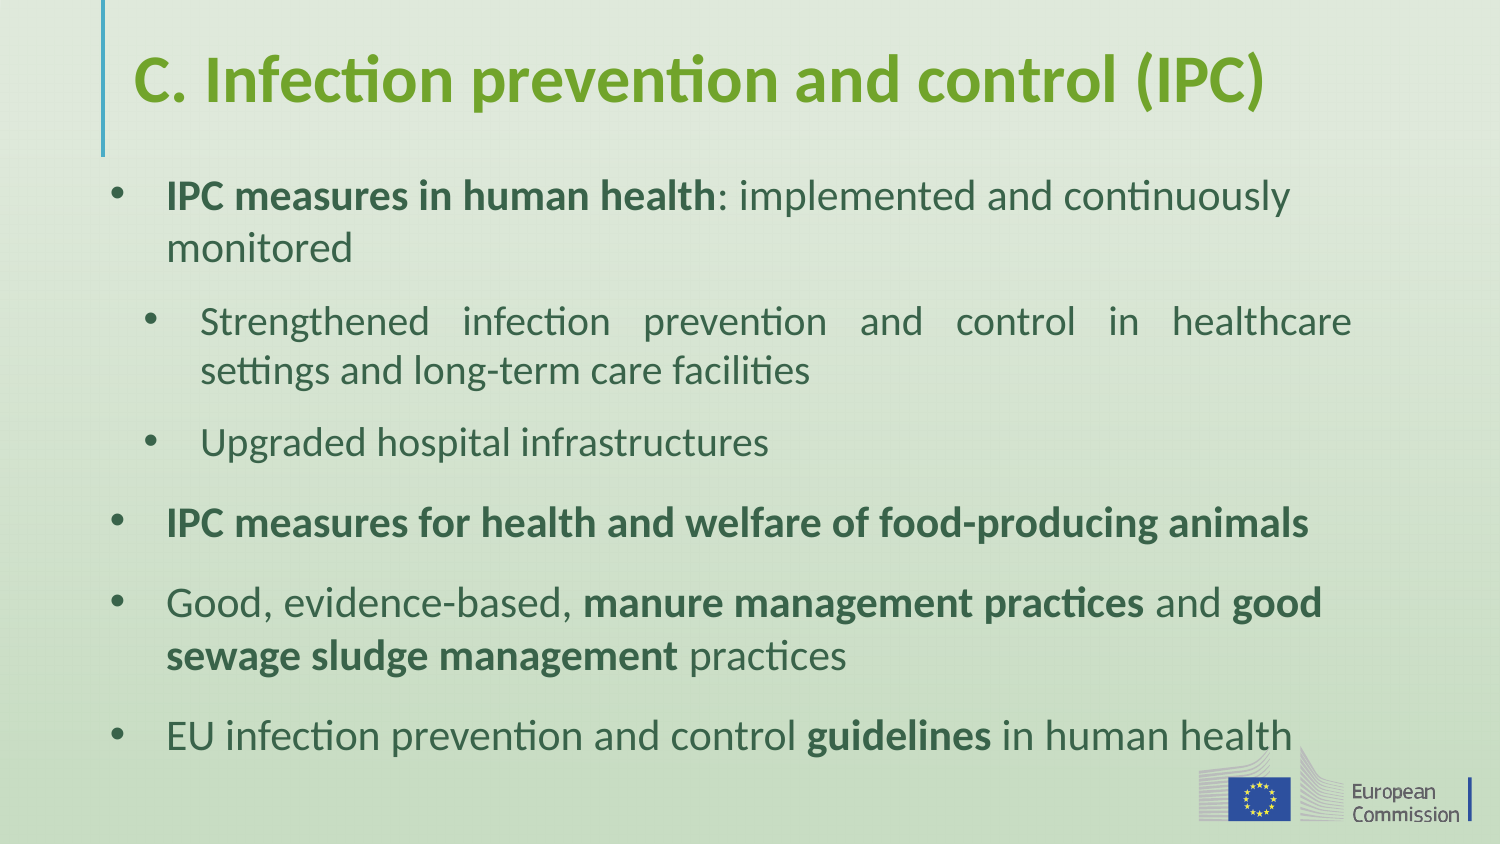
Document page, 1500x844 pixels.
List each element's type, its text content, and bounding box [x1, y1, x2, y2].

picture [0, 0, 1500, 844]
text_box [1198, 745, 1472, 822]
list IPC measures in human health: implemented and continuously monitored Strengthened infection prevention and control in healthcare settings and long-term care facilities Upgraded hospital infrastructures IPC measures for health and welfare of food-producing animals Good, evidence-based, manure management practices and good sewage sludge management practices EU infection prevention and control guidelines in human health [108, 166, 1354, 757]
title C. Infection prevention and control (IPC) [119, 20, 1472, 117]
